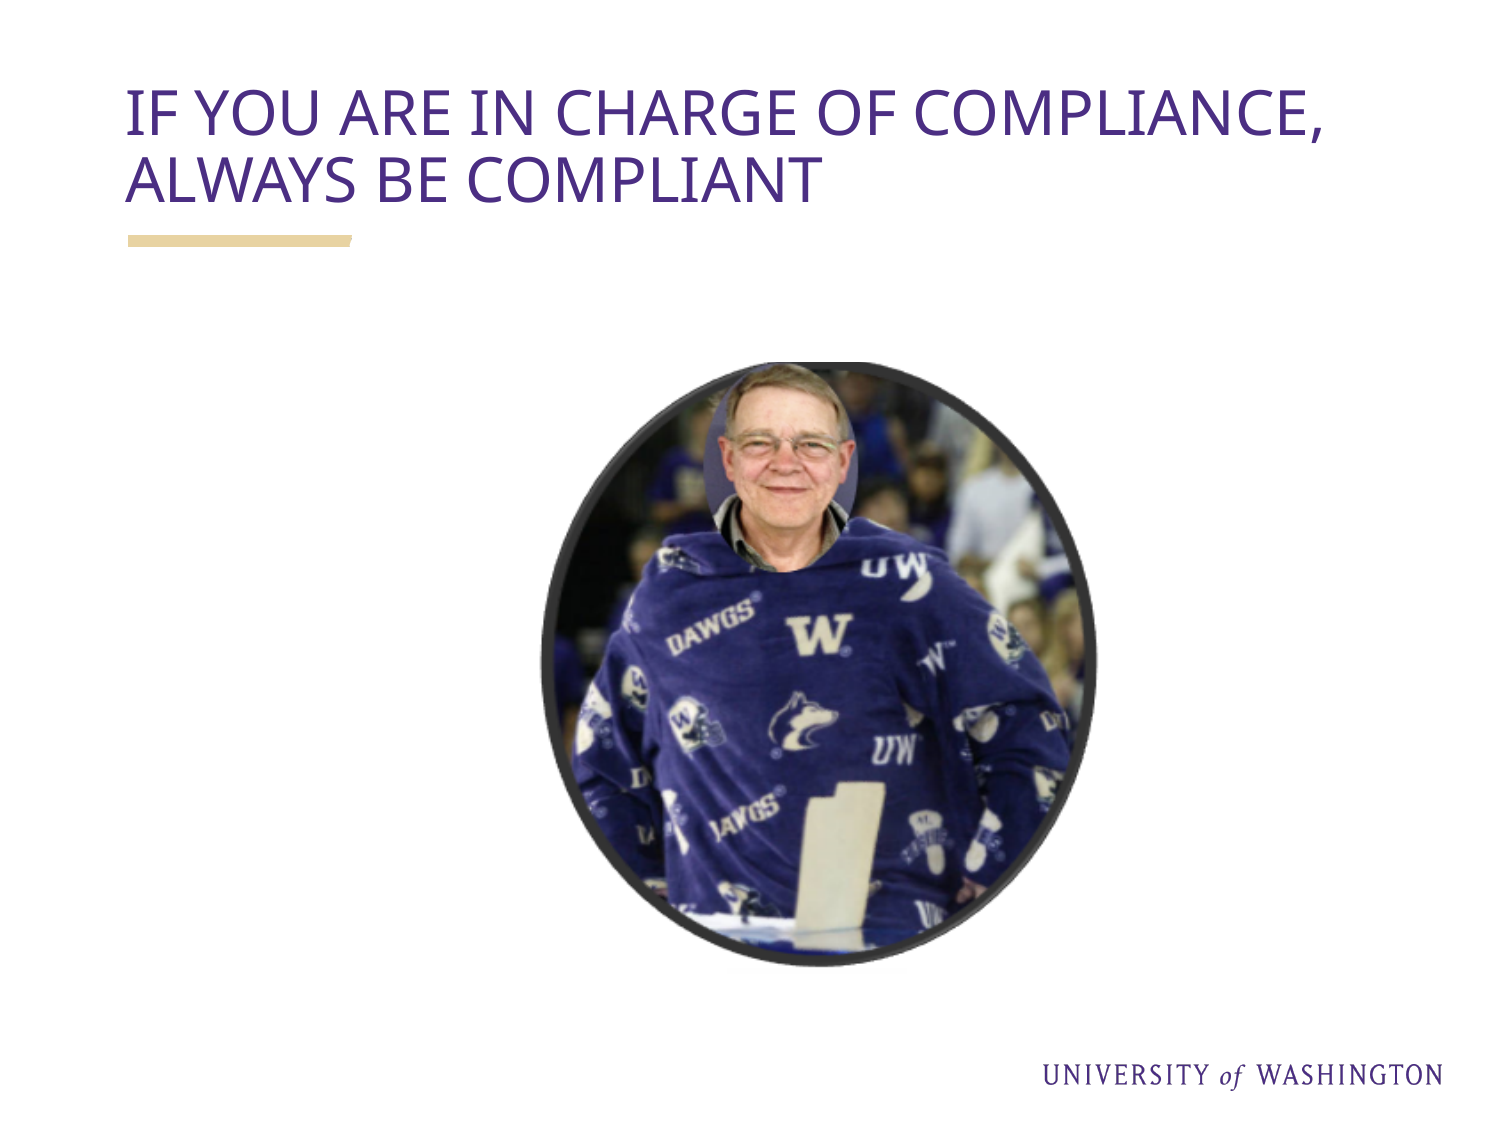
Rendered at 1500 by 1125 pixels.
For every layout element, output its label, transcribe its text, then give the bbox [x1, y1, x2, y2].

picture [1043, 1064, 1442, 1091]
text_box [526, 361, 1110, 974]
list IF YOU ARE IN CHARGE OF COMPLIANCE, ALWAYS BE COMPLIANT [110, 60, 1453, 224]
picture [128, 235, 352, 247]
